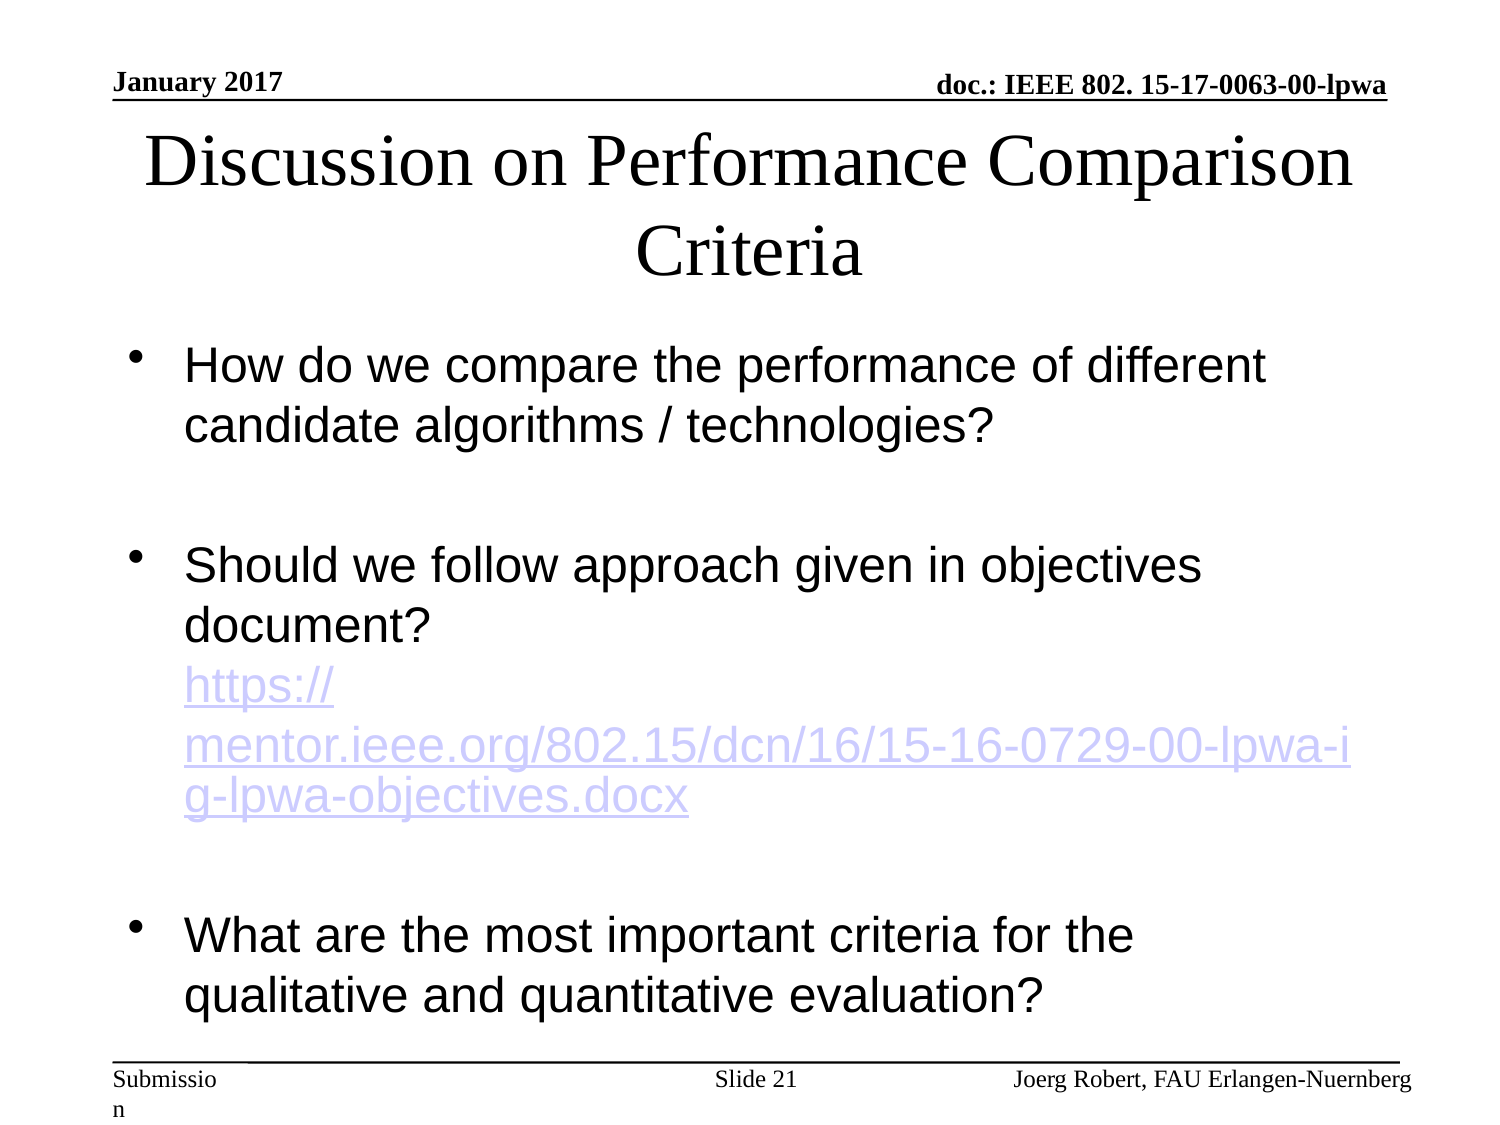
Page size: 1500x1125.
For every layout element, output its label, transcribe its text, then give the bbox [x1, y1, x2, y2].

slide_number Slide 21 [714, 1062, 799, 1093]
title Discussion on Performance Comparison Criteria [112, 112, 1388, 288]
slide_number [112, 62, 375, 98]
list How do we compare the performance of different candidate algorithms / technologies? Should we follow approach given in objectives document? https://mentor.ieee.org/802.15/dcn/16/15-16-0729-00-lpwa-ig-lpwa-objectives.docx What are the most important criteria for the qualitative and quantitative evaluation? [112, 324, 1388, 1000]
footer Joerg Robert, FAU Erlangen-Nuernberg [900, 1062, 1413, 1093]
